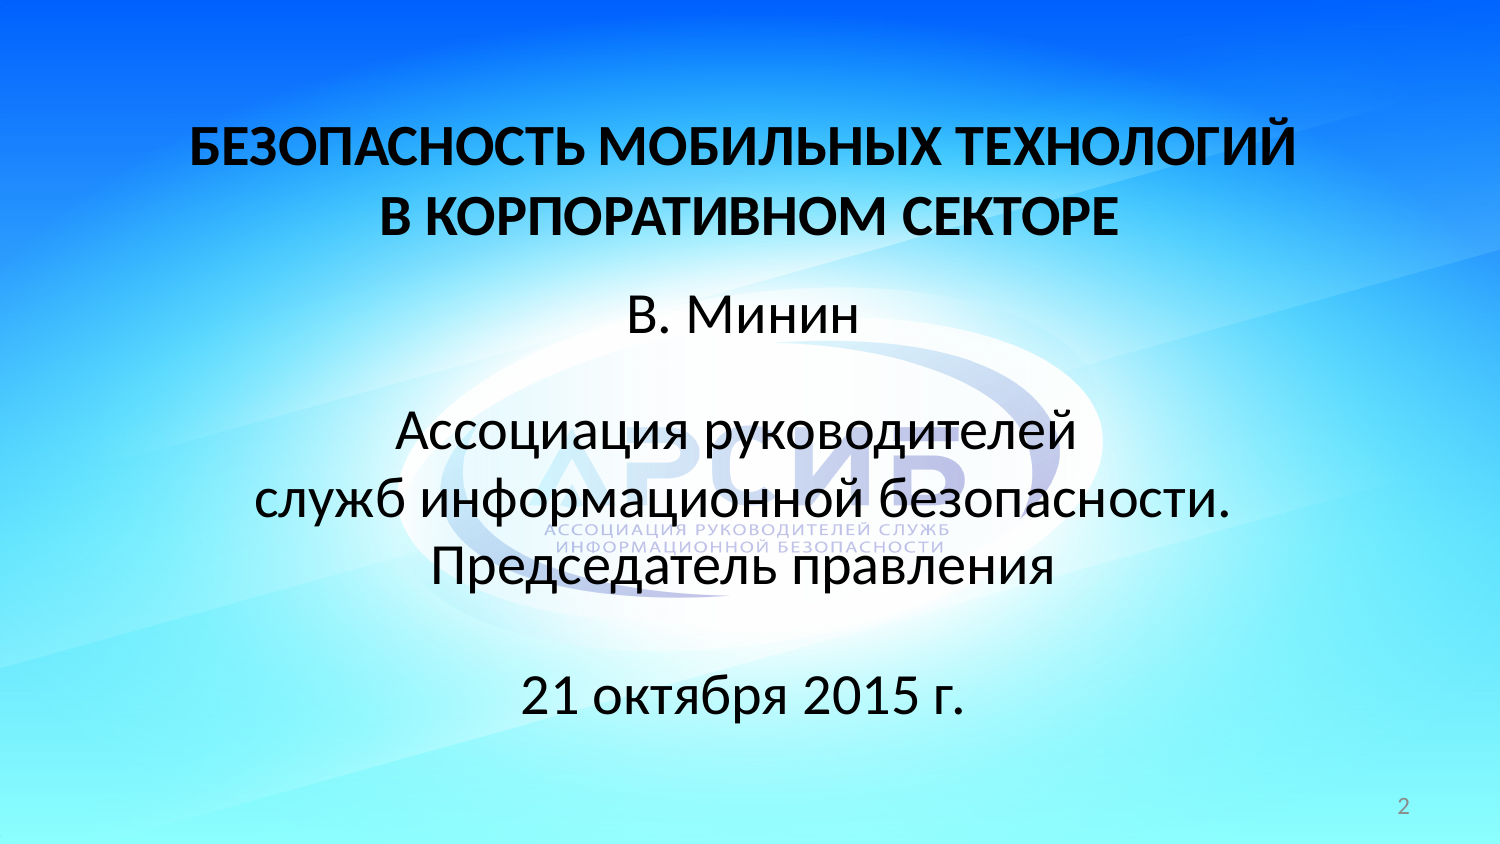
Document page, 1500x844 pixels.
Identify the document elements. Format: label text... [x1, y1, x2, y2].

subtitle В. Минин Ассоциация руководителей служб информационной безопасности. Председатель правления 21 октября 2015 г. [218, 280, 1269, 759]
slide_number 2 [1074, 782, 1425, 827]
picture [0, 0, 1500, 844]
title БЕЗОПАСНОСТЬ МОБИЛЬНЫХ ТЕХНОЛОГИЙ В КОРПОРАТИВНОМ СЕКТОРЕ [62, 84, 1438, 270]
